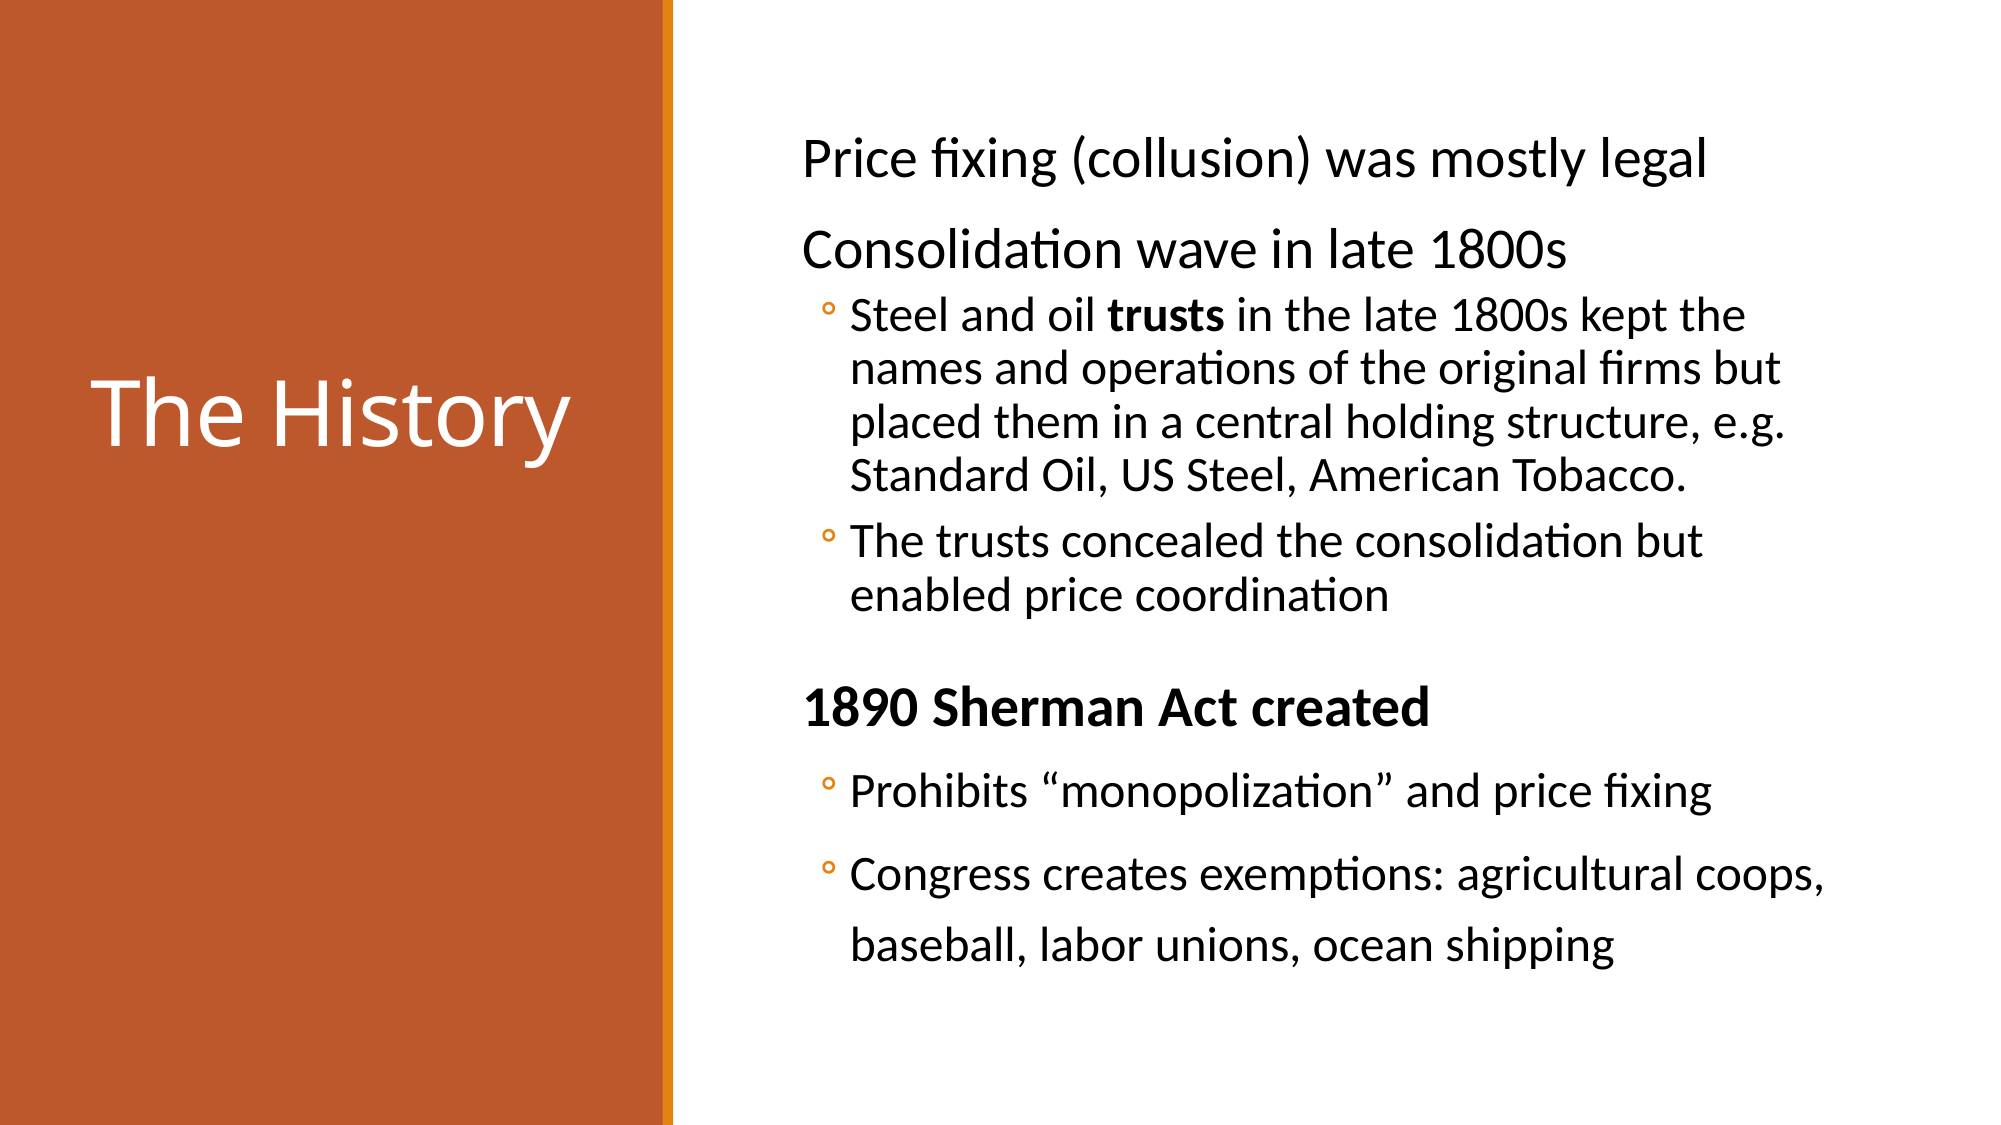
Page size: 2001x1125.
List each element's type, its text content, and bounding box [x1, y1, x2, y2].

list Price fixing (collusion) was mostly legal Consolidation wave in late 1800s Steel and oil trusts in the late 1800s kept the names and operations of the original firms but placed them in a central holding structure, e.g. Standard Oil, US Steel, American Tobacco. The trusts concealed the consolidation but enabled price coordination 1890 Sherman Act created Prohibits “monopolization” and price fixing Congress creates exemptions: agricultural coops, baseball, labor unions, ocean shipping [787, 120, 1853, 983]
title The History [75, 97, 600, 473]
